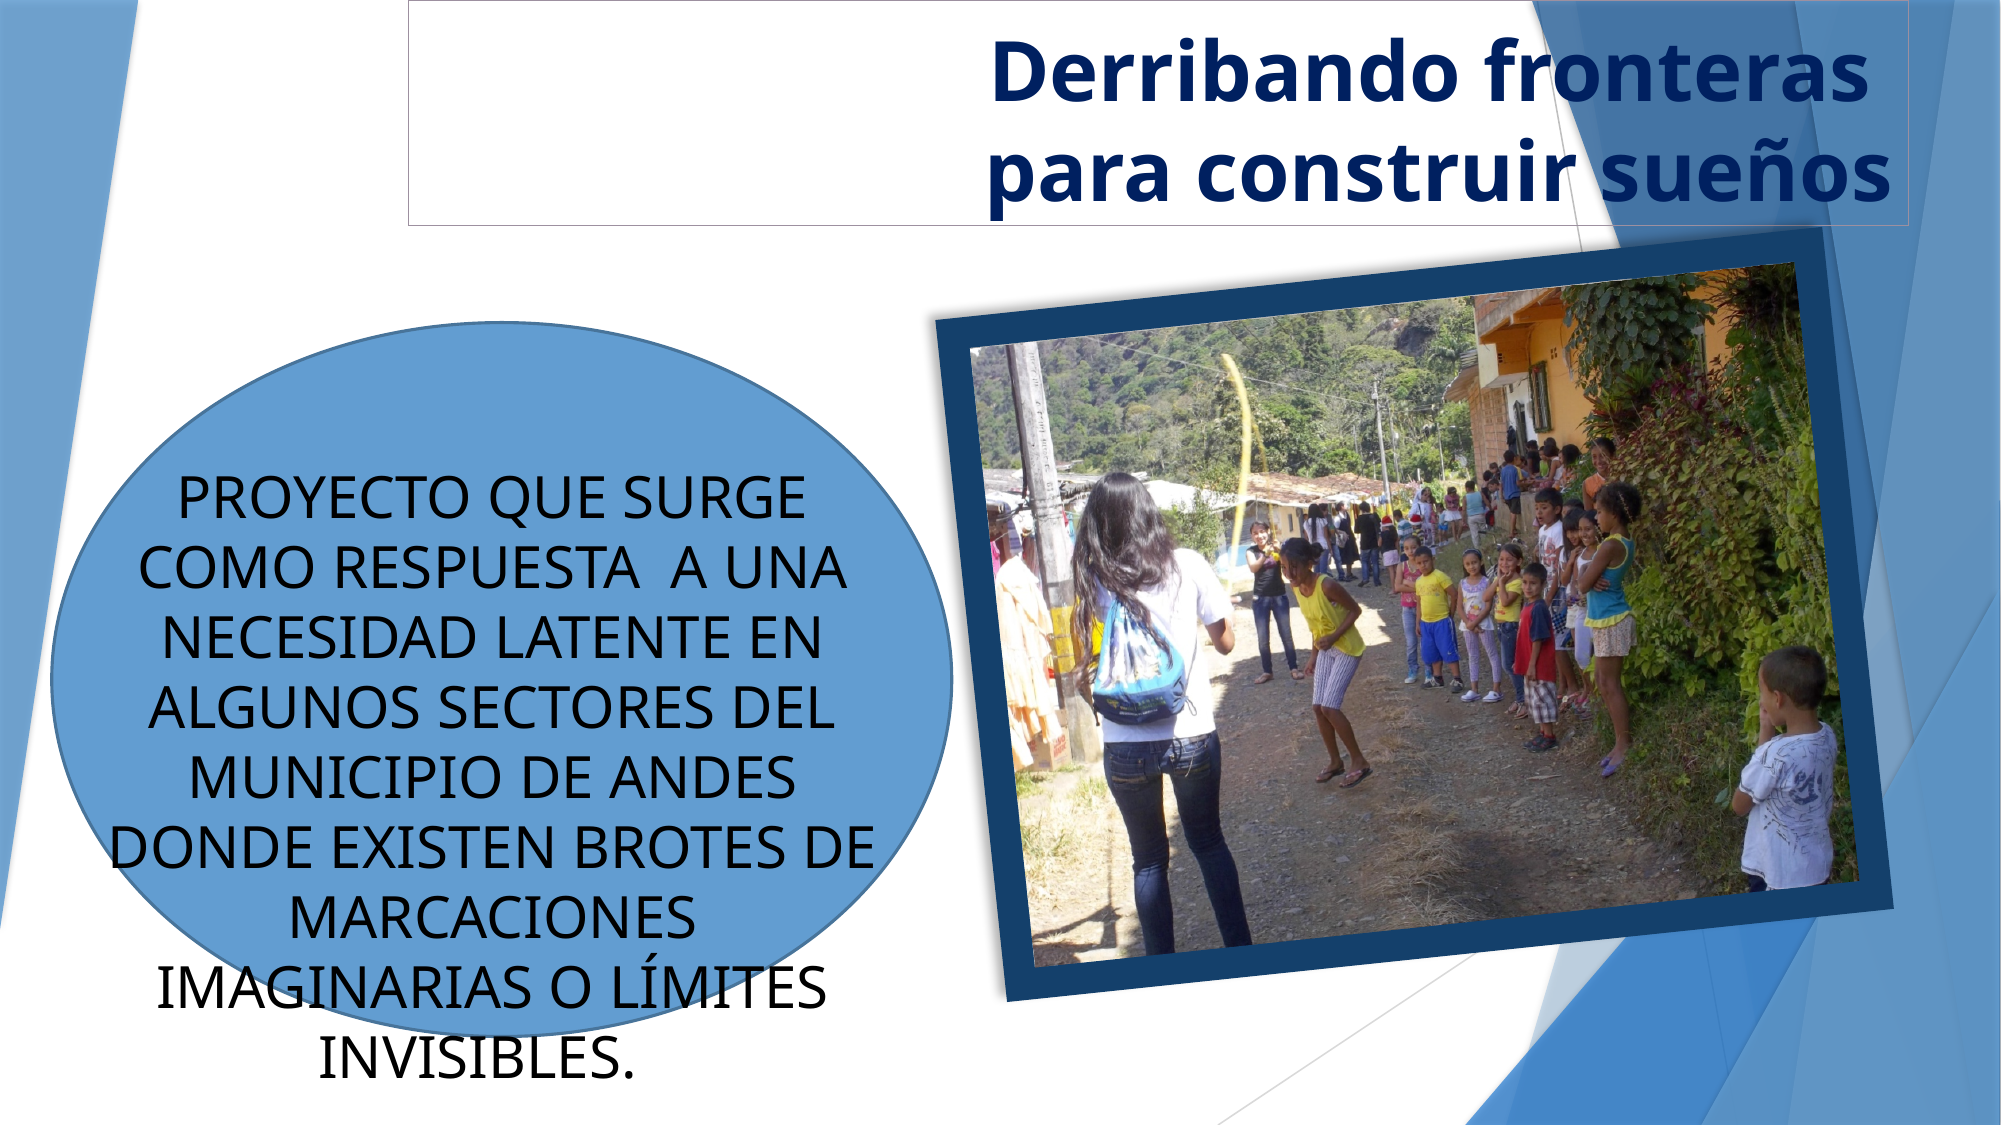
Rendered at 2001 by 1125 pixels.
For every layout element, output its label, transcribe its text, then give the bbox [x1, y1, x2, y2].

text_box [152, 320, 851, 452]
text_box [902, 513, 954, 846]
picture [971, 262, 1859, 967]
text_box [50, 545, 83, 814]
title Derribando fronteras para construir sueños [408, 0, 1909, 226]
text_box PROYECTO QUE SURGE COMO RESPUESTA A UNA NECESIDAD LATENTE EN ALGUNOS SECTORES DEL MUNICIPIO DE ANDES DONDE EXISTEN BROTES DE MARCACIONES IMAGINARIAS O LÍMITES INVISIBLES. [83, 452, 902, 1125]
